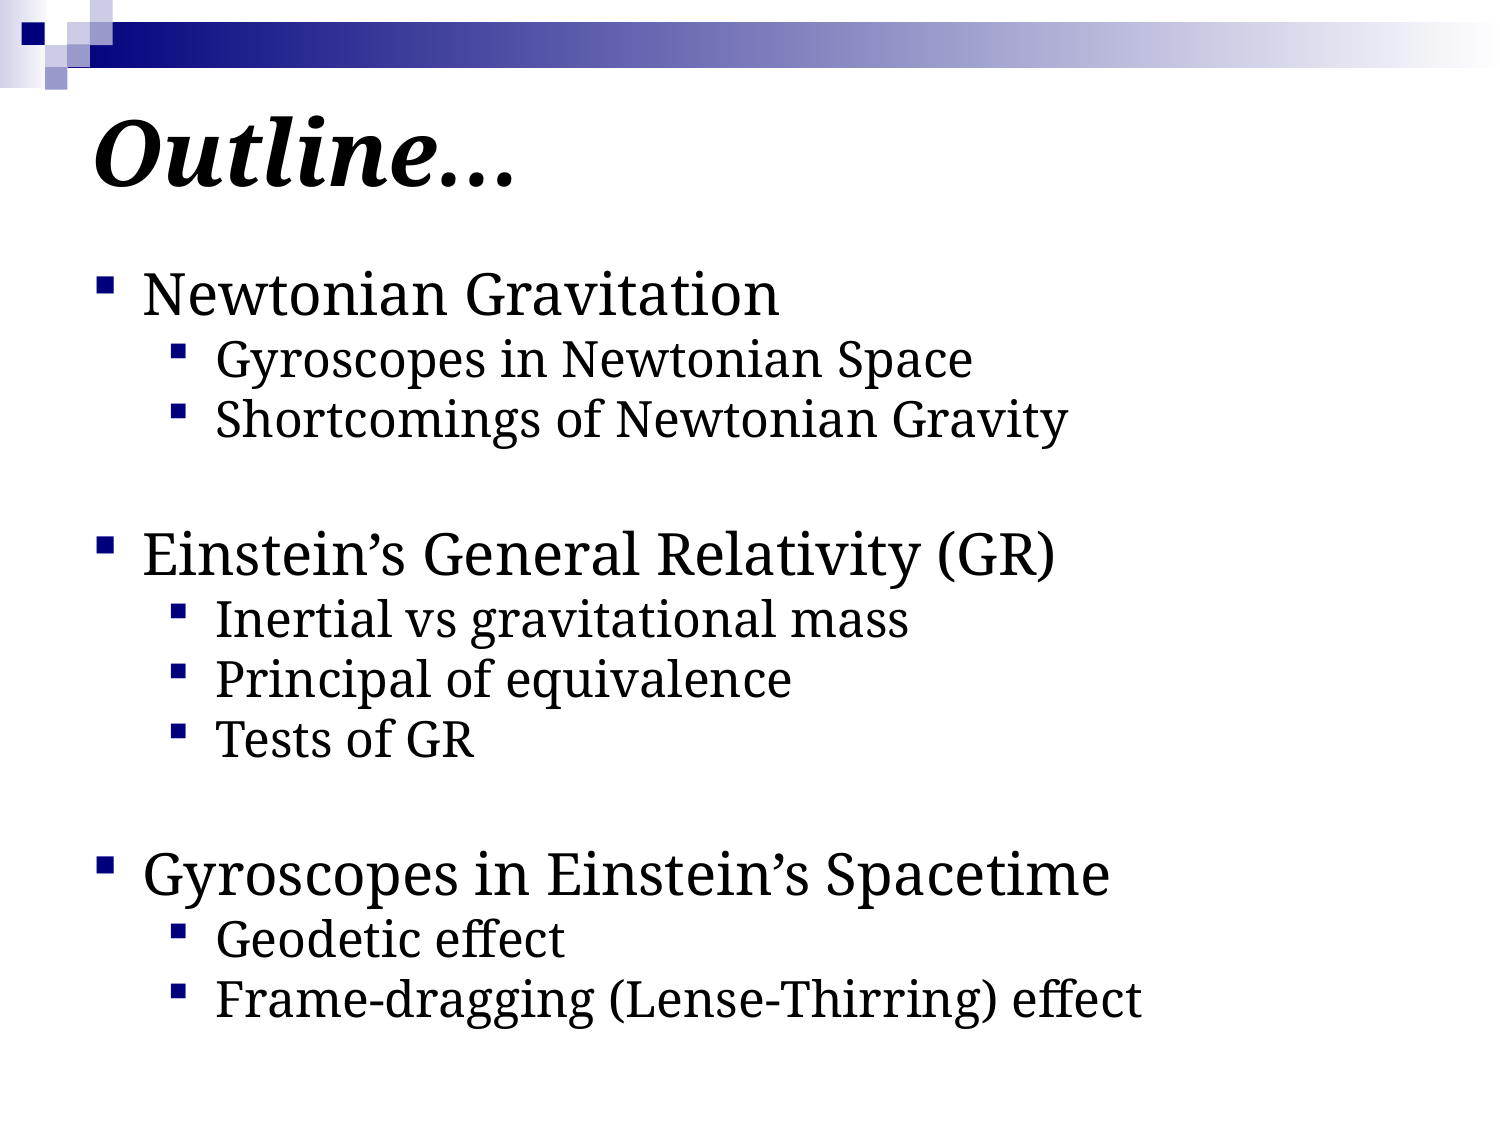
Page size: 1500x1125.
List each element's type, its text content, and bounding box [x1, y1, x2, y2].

title Outline… [74, 74, 1426, 226]
text_box Newtonian Gravitation Gyroscopes in Newtonian Space Shortcomings of Newtonian Gravity Einstein’s General Relativity (GR) Inertial vs gravitational mass Principal of equivalence Tests of GR Gyroscopes in Einstein’s Spacetime Geodetic effect Frame-dragging (Lense-Thirring) effect [37, 249, 1463, 1035]
